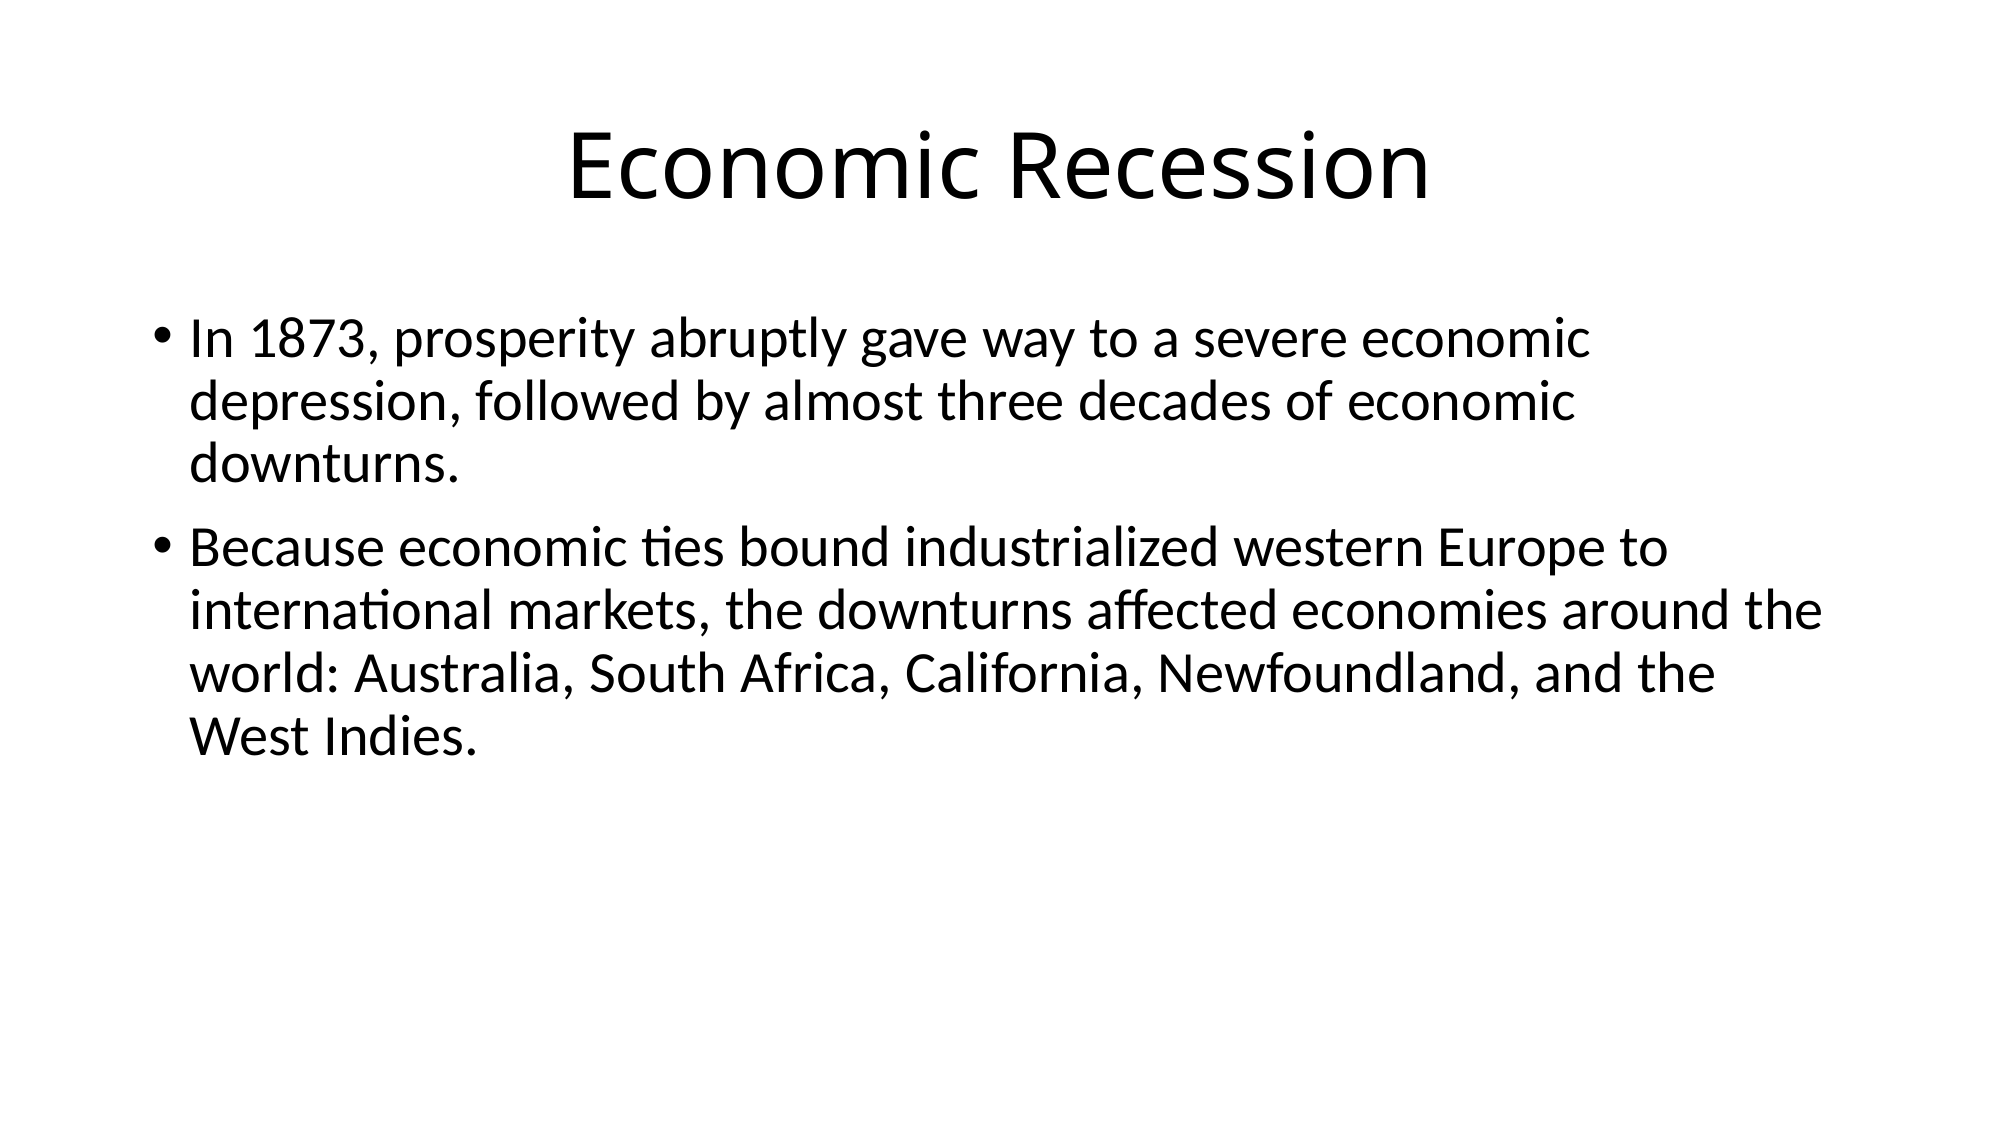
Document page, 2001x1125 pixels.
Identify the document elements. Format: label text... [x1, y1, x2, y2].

title Economic Recession [137, 59, 1863, 278]
list In 1873, prosperity abruptly gave way to a severe economic depression, followed by almost three decades of economic downturns. Because economic ties bound industrialized western Europe to international markets, the downturns affected economies around the world: Australia, South Africa, California, Newfoundland, and the West Indies. [137, 299, 1863, 1014]
